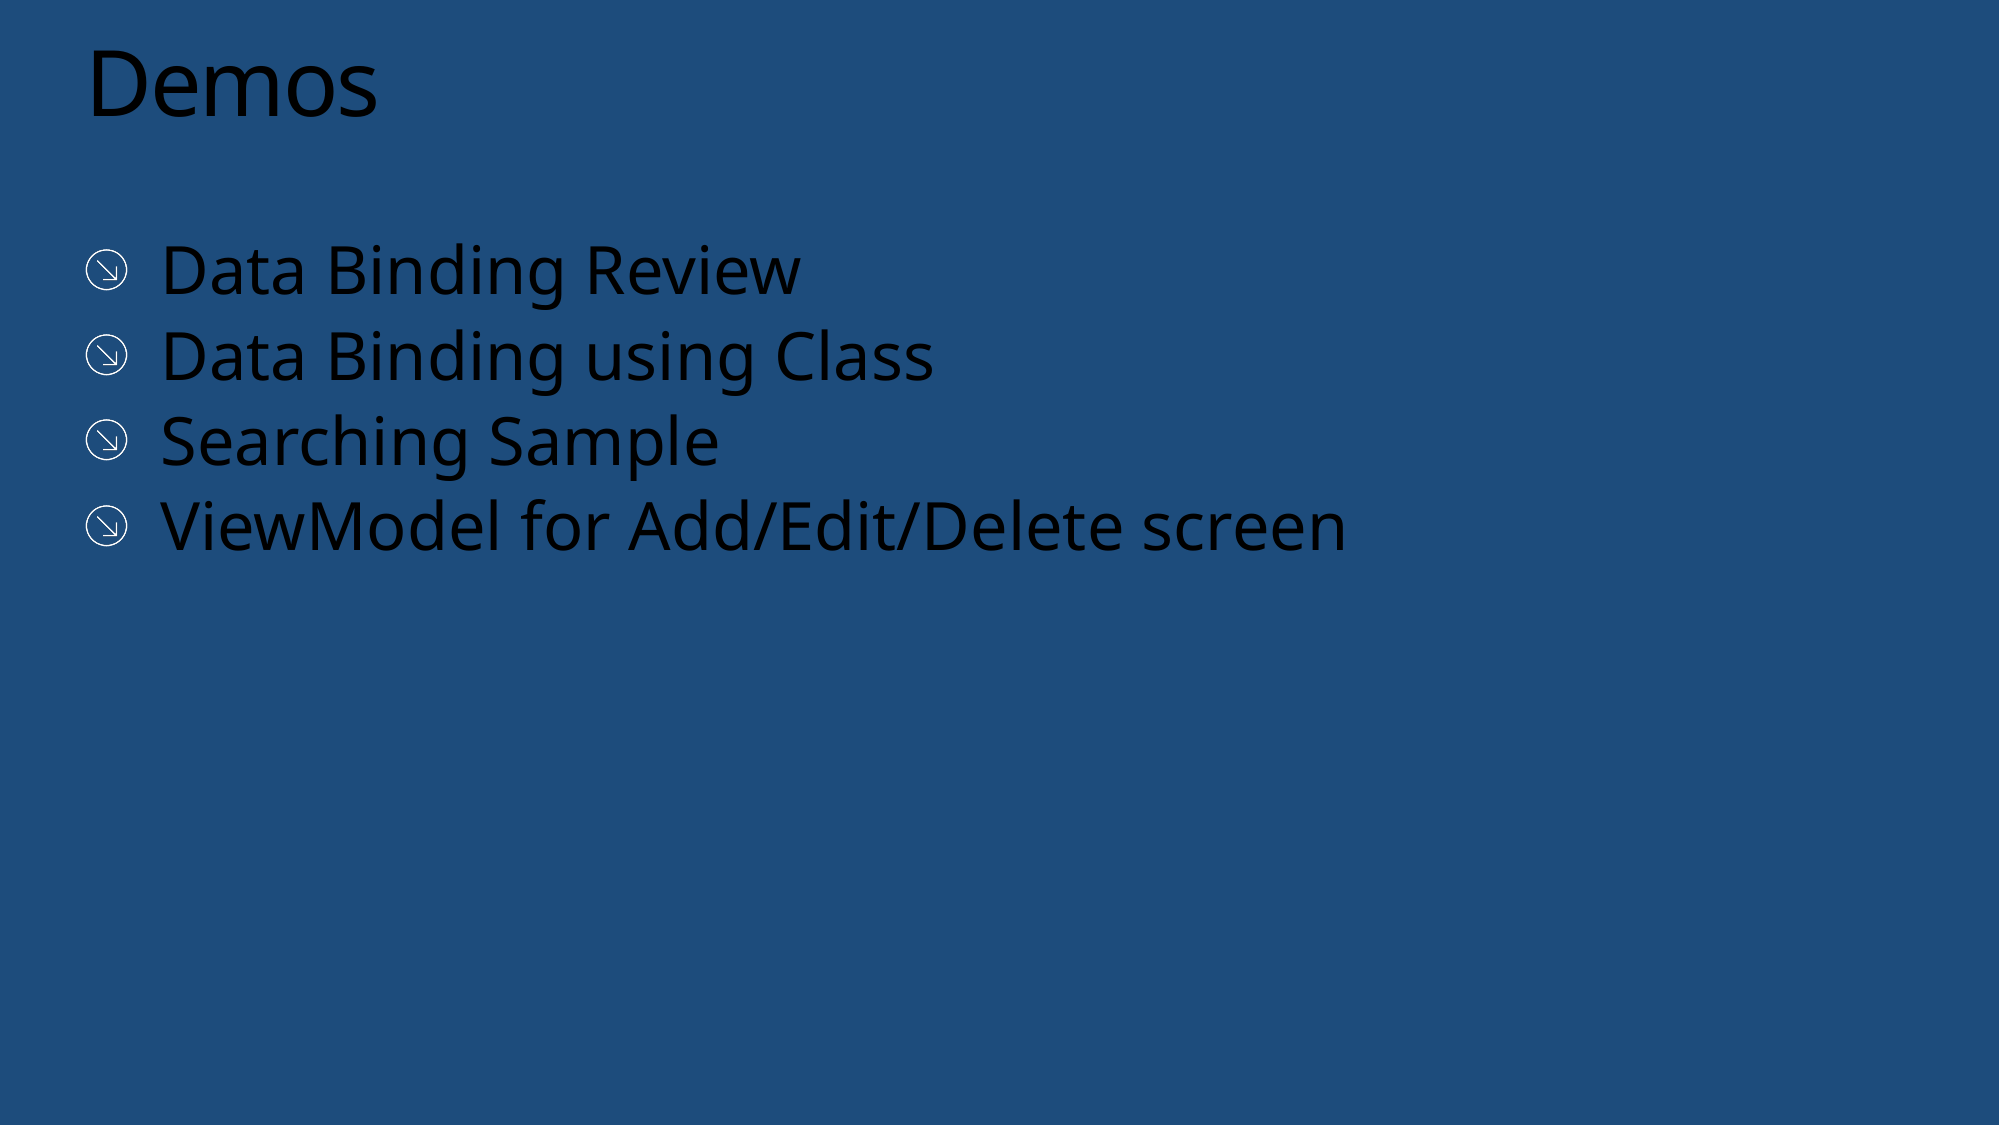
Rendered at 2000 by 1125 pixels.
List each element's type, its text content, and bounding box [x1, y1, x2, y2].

list Data Binding Review Data Binding using Class Searching Sample ViewModel for Add/Edit/Delete screen [85, 237, 1914, 577]
picture [85, 333, 128, 376]
title Demos [85, 37, 1914, 138]
picture [85, 248, 128, 291]
picture [85, 418, 128, 461]
picture [85, 504, 128, 547]
